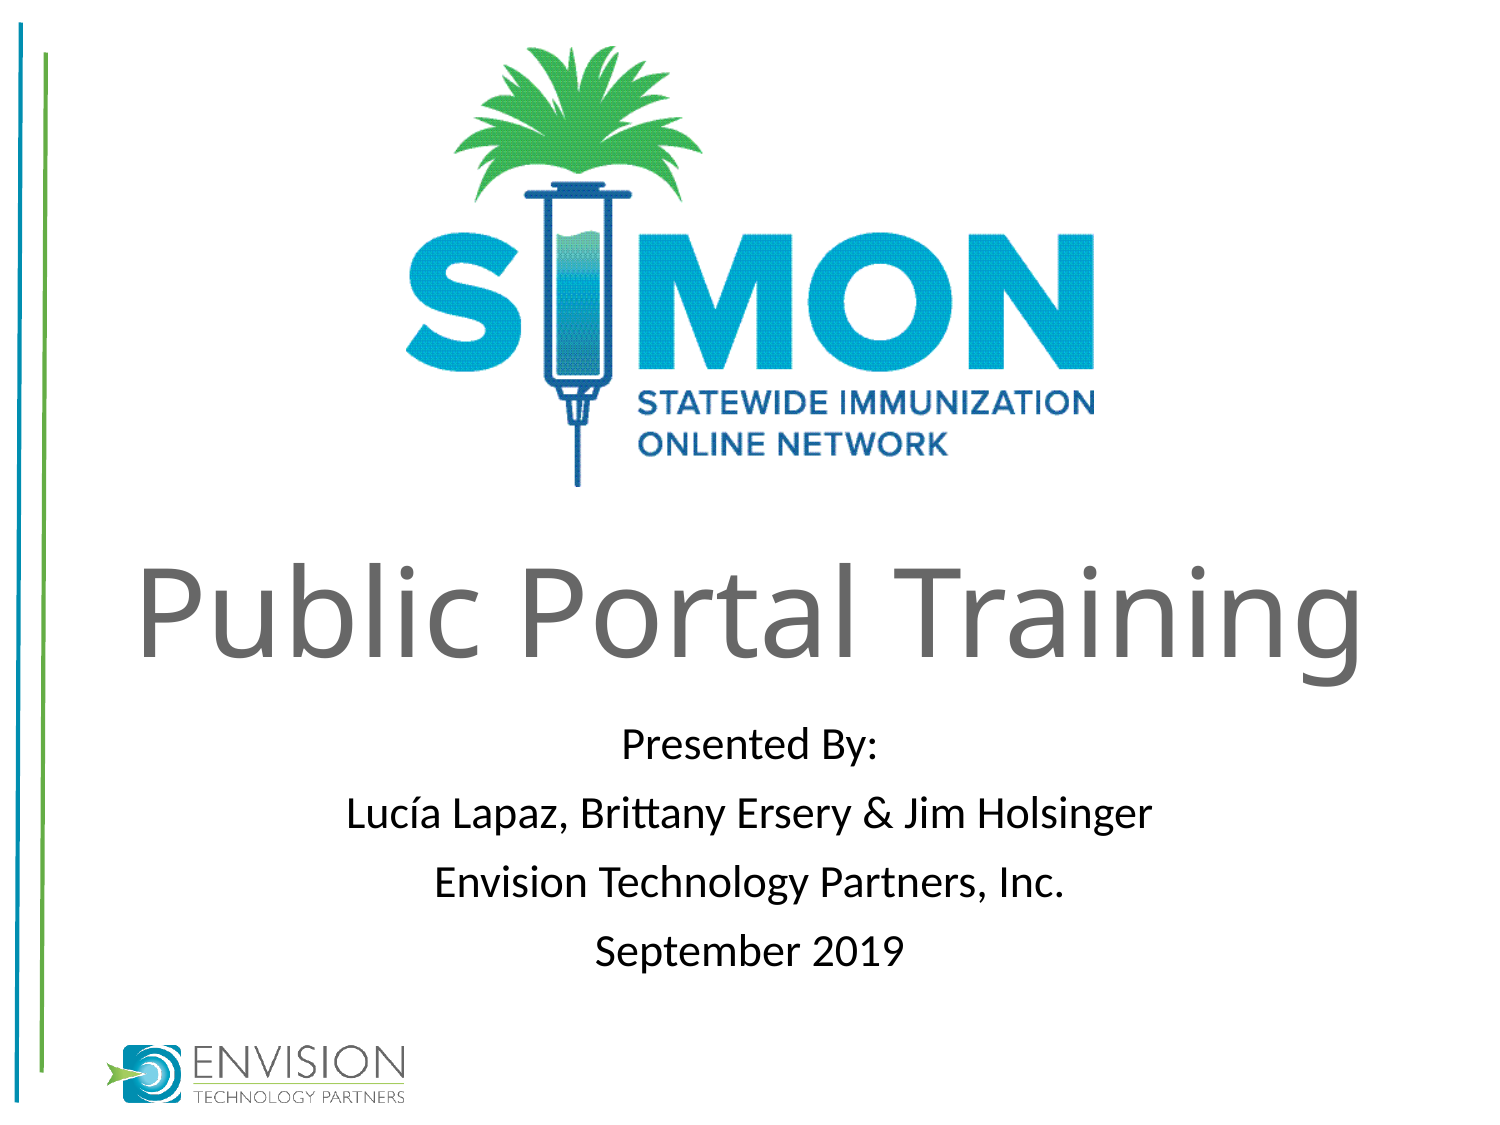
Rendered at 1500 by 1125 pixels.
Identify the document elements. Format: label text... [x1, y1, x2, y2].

picture [149, 1045, 404, 1103]
picture [406, 46, 1094, 487]
subtitle Presented By: Lucía Lapaz, Brittany Ersery & Jim Holsinger Envision Technology Partners, Inc. September 2019 [187, 712, 1313, 985]
picture [103, 1045, 174, 1103]
title Public Portal Training [112, 506, 1388, 693]
